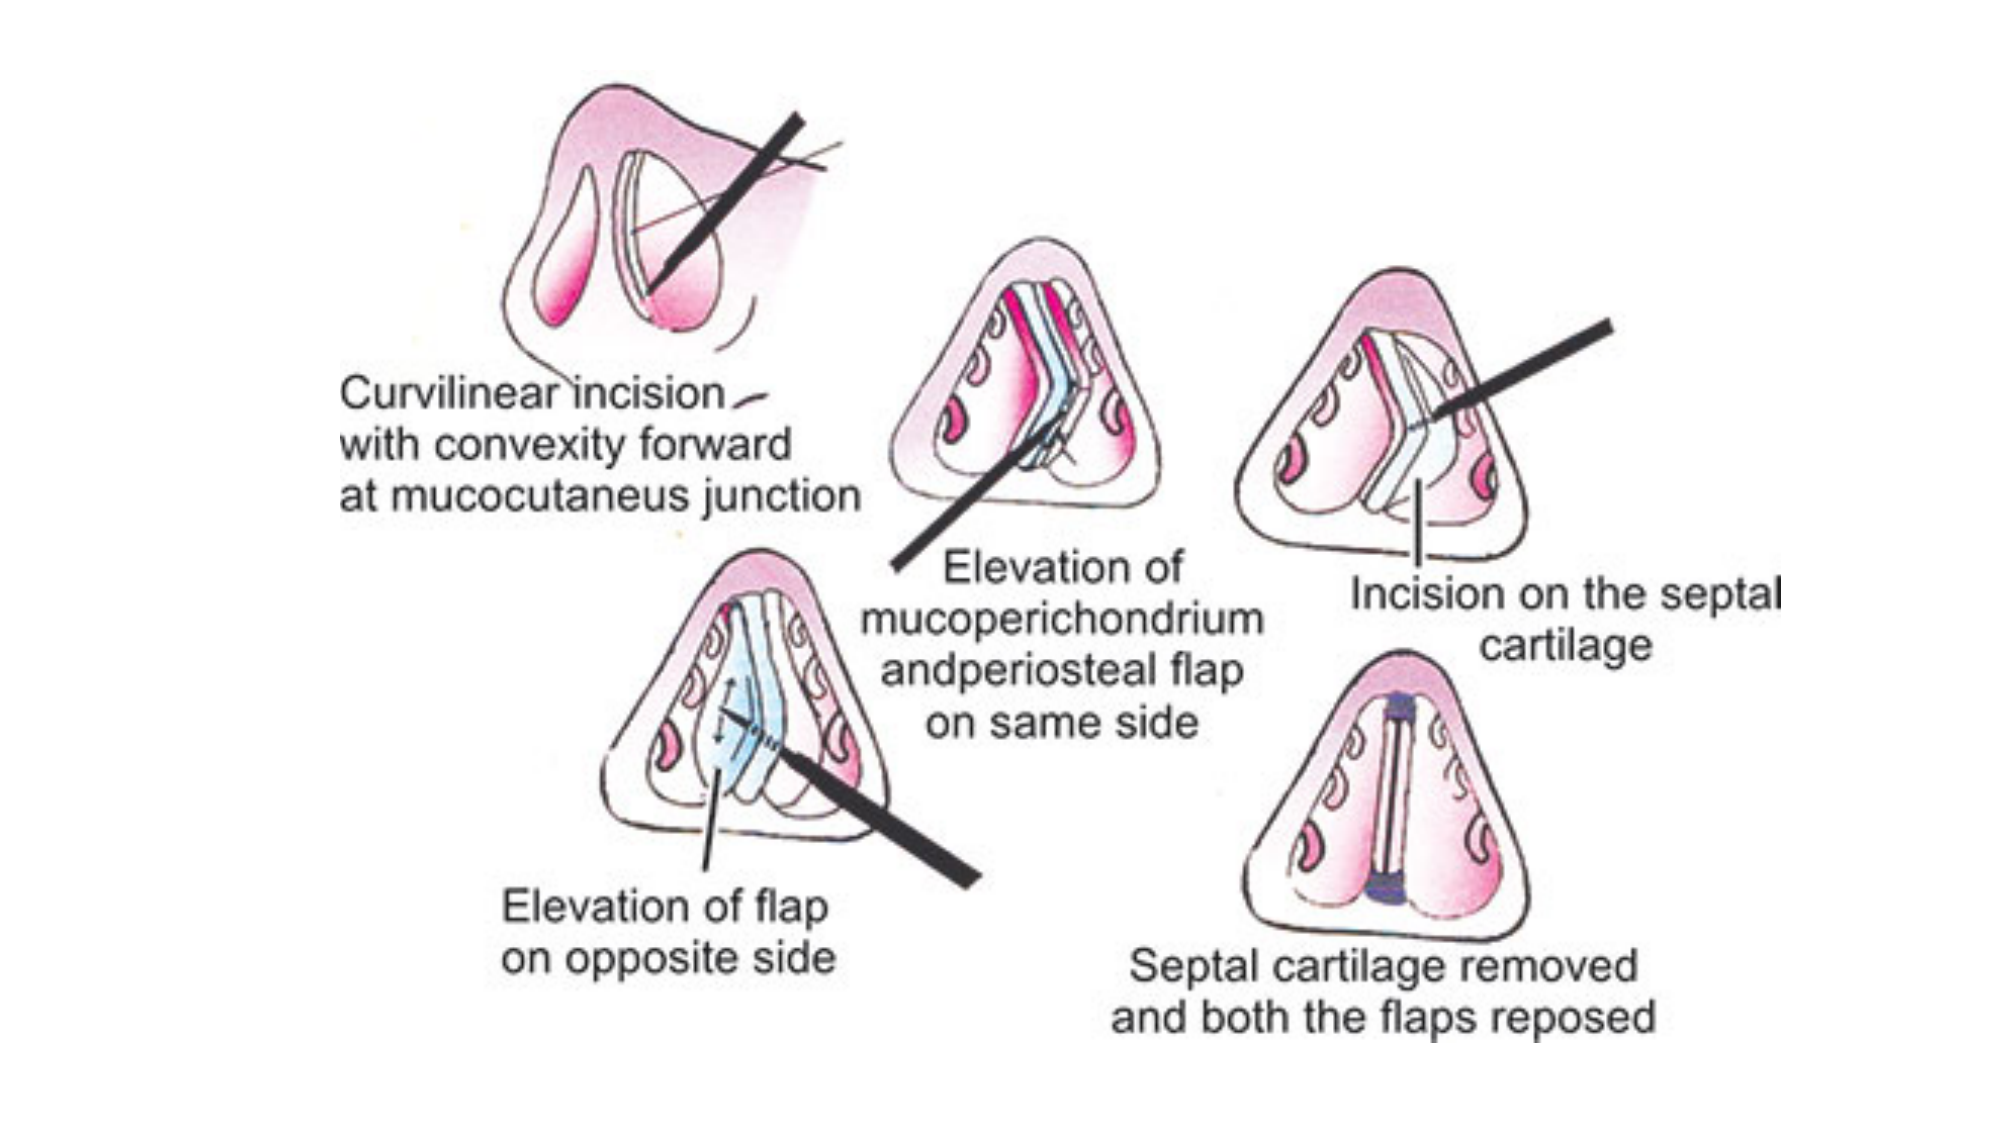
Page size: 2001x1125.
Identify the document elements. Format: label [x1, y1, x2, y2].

list [340, 70, 1781, 1044]
